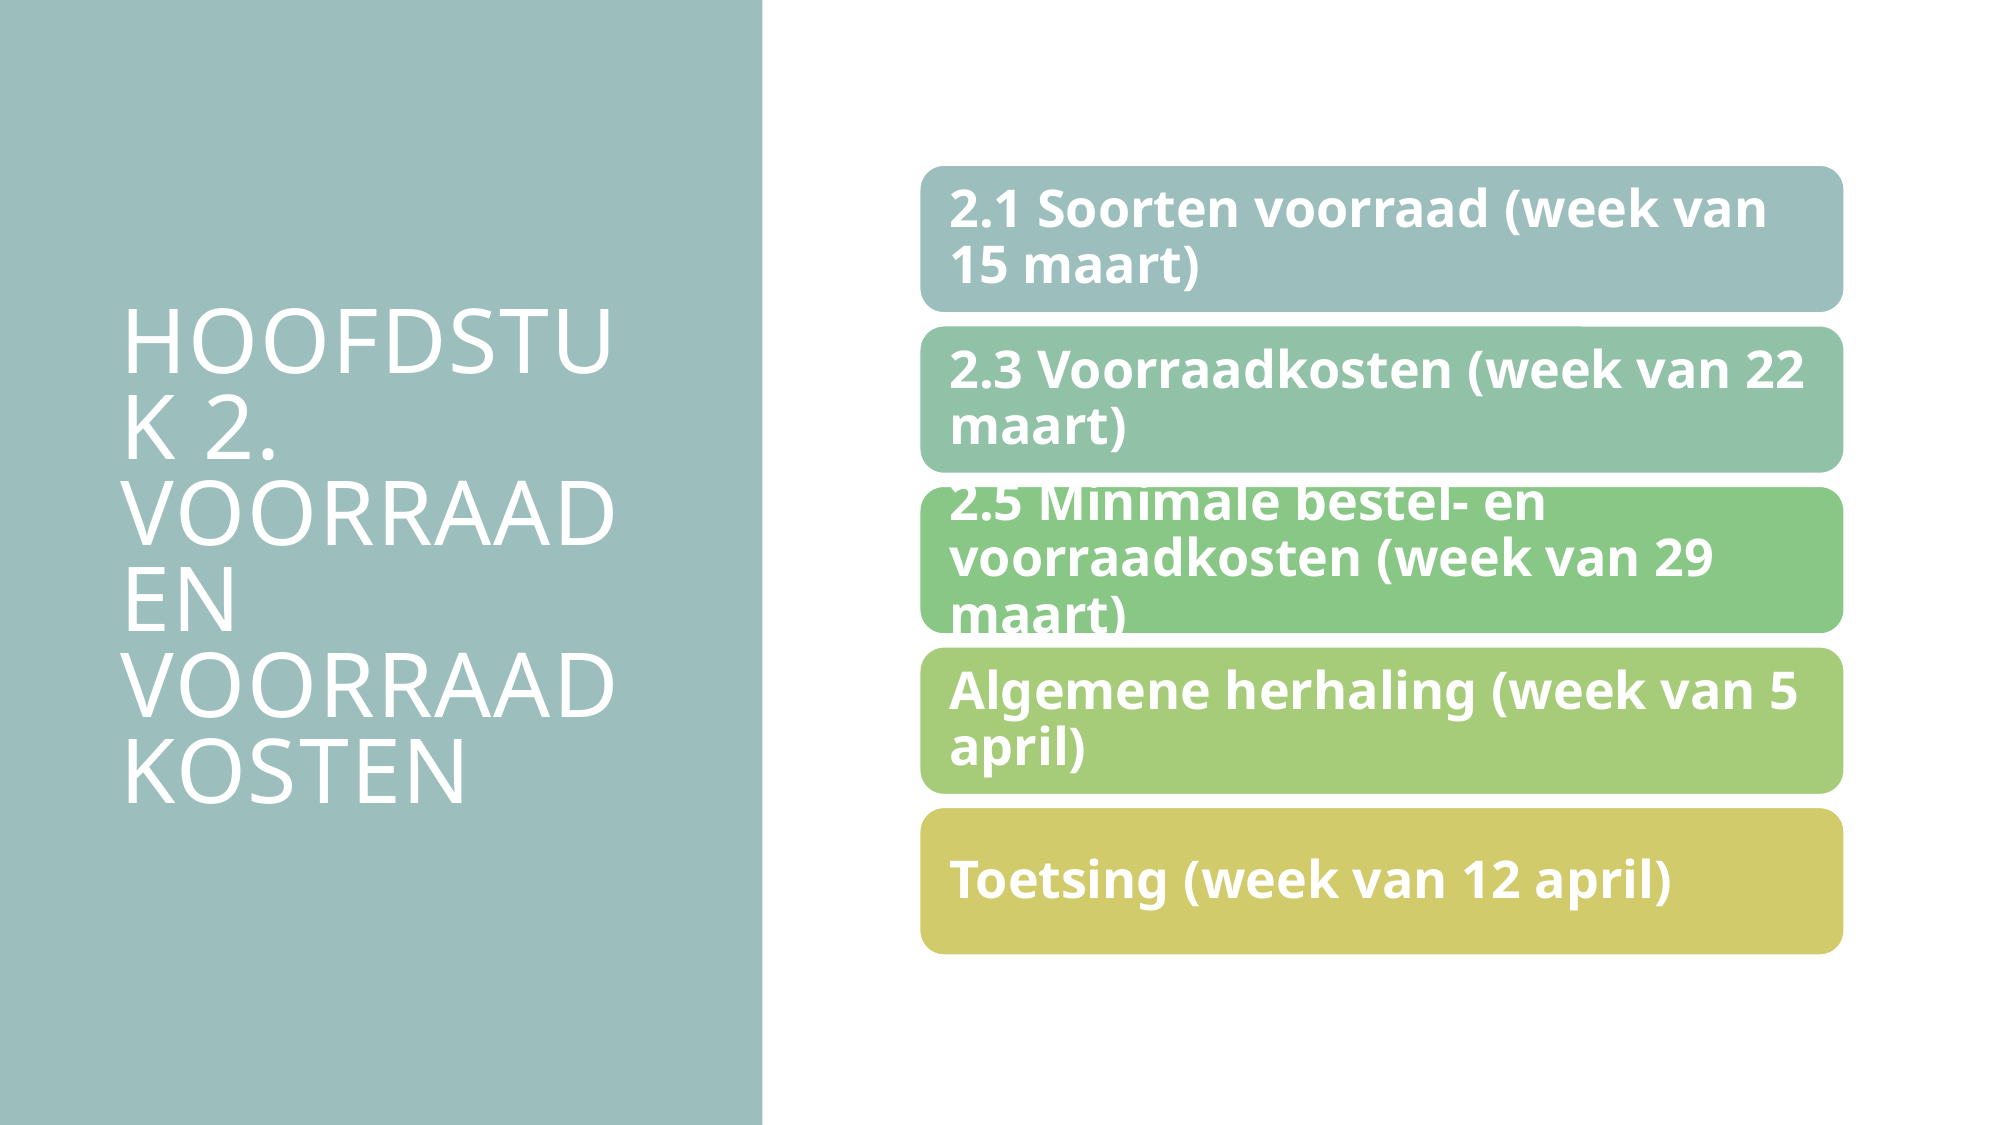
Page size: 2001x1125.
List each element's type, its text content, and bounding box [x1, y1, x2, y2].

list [918, 156, 1845, 964]
title Hoofdstuk 2. voorraad en voorraadkosten [105, 105, 666, 1020]
text_box [0, 0, 764, 1125]
